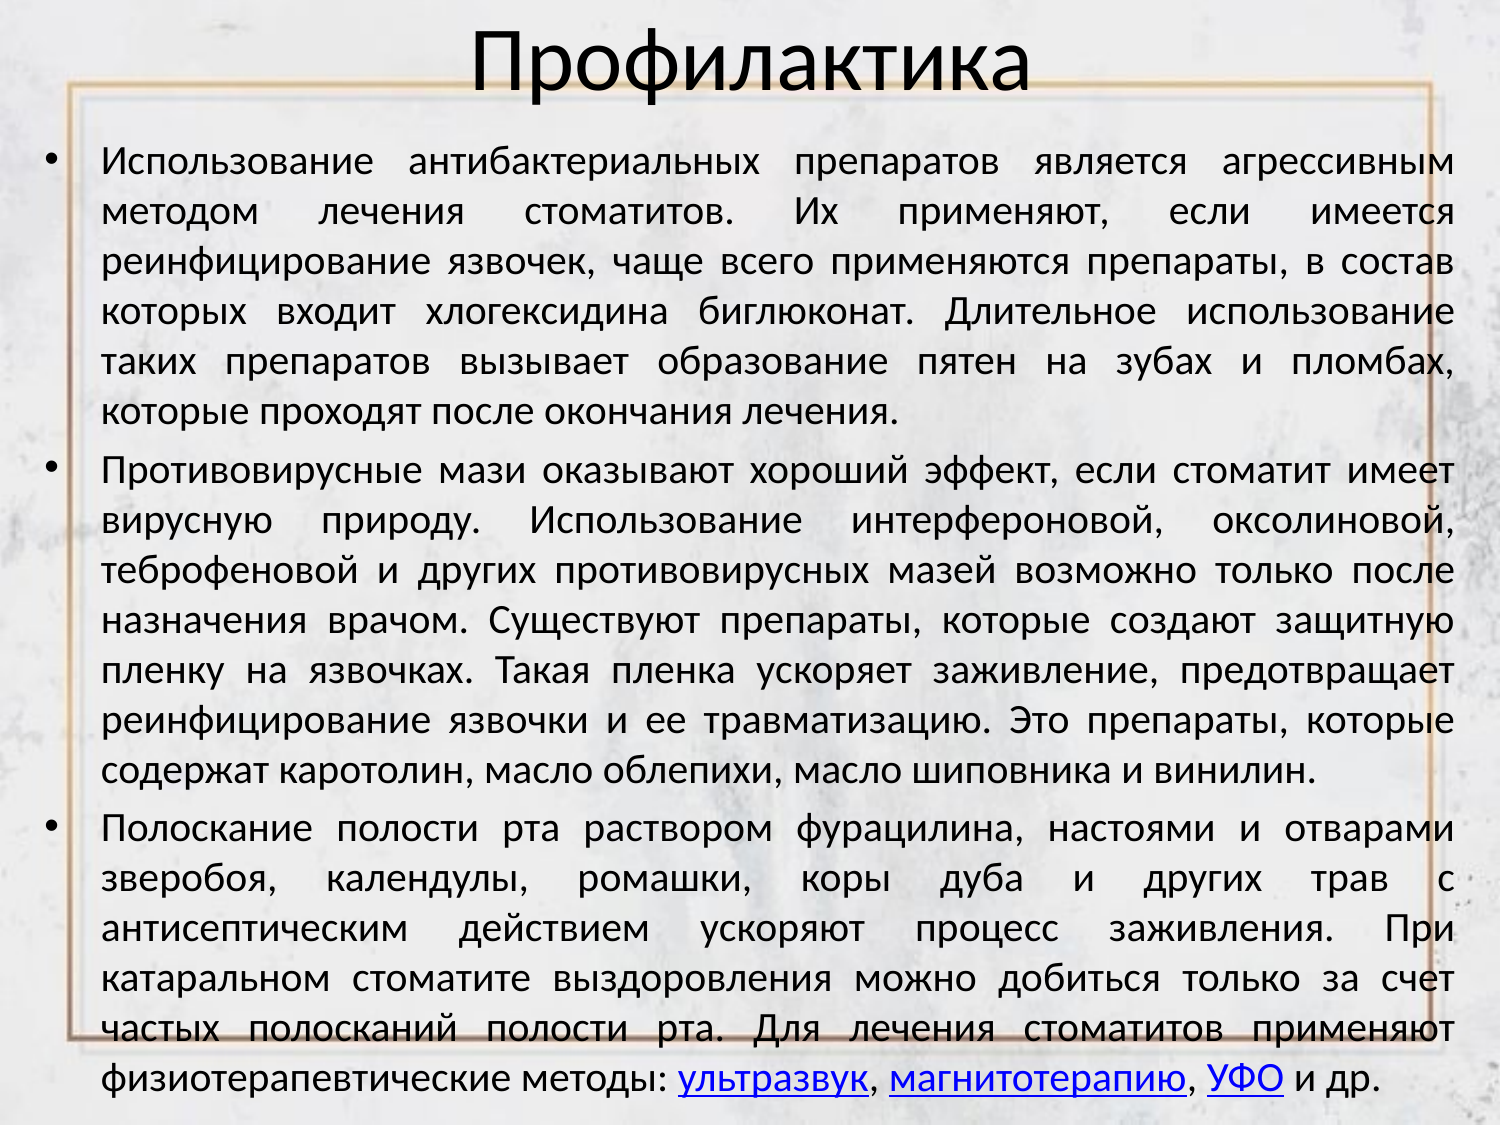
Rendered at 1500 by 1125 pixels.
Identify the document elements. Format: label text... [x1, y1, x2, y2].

picture [0, 0, 1500, 1125]
list Использование антибактериальных препаратов является агрессивным методом лечения стоматитов. Их применяют, если имеется реинфицирование язвочек, чаще всего применяются препараты, в состав которых входит хлогексидина биглюконат. Длительное использование таких препаратов вызывает образование пятен на зубах и пломбах, которые проходят после окончания лечения. Противовирусные мази оказывают хороший эффект, если стоматит имеет вирусную природу. Использование интерфероновой, оксолиновой, теброфеновой и других противовирусных мазей возможно только после назначения врачом. Существуют препараты, которые создают защитную пленку на язвочках. Такая пленка ускоряет заживление, предотвращает реинфицирование язвочки и ее травматизацию. Это препараты, которые содержат каротолин, масло облепихи, масло шиповника и винилин. Полоскание полости рта раствором фурацилина, настоями и отварами зверобоя, календулы, ромашки, коры дуба и других трав с антисептическим действием ускоряют процесс заживления. При катаральном стоматите выздоровления можно добиться только за счет частых полосканий полости рта. Для лечения стоматитов применяют физиотерапевтические методы: ультразвук, магнитотерапию, УФО и др. [29, 125, 1471, 935]
title Профилактика [76, 0, 1427, 125]
